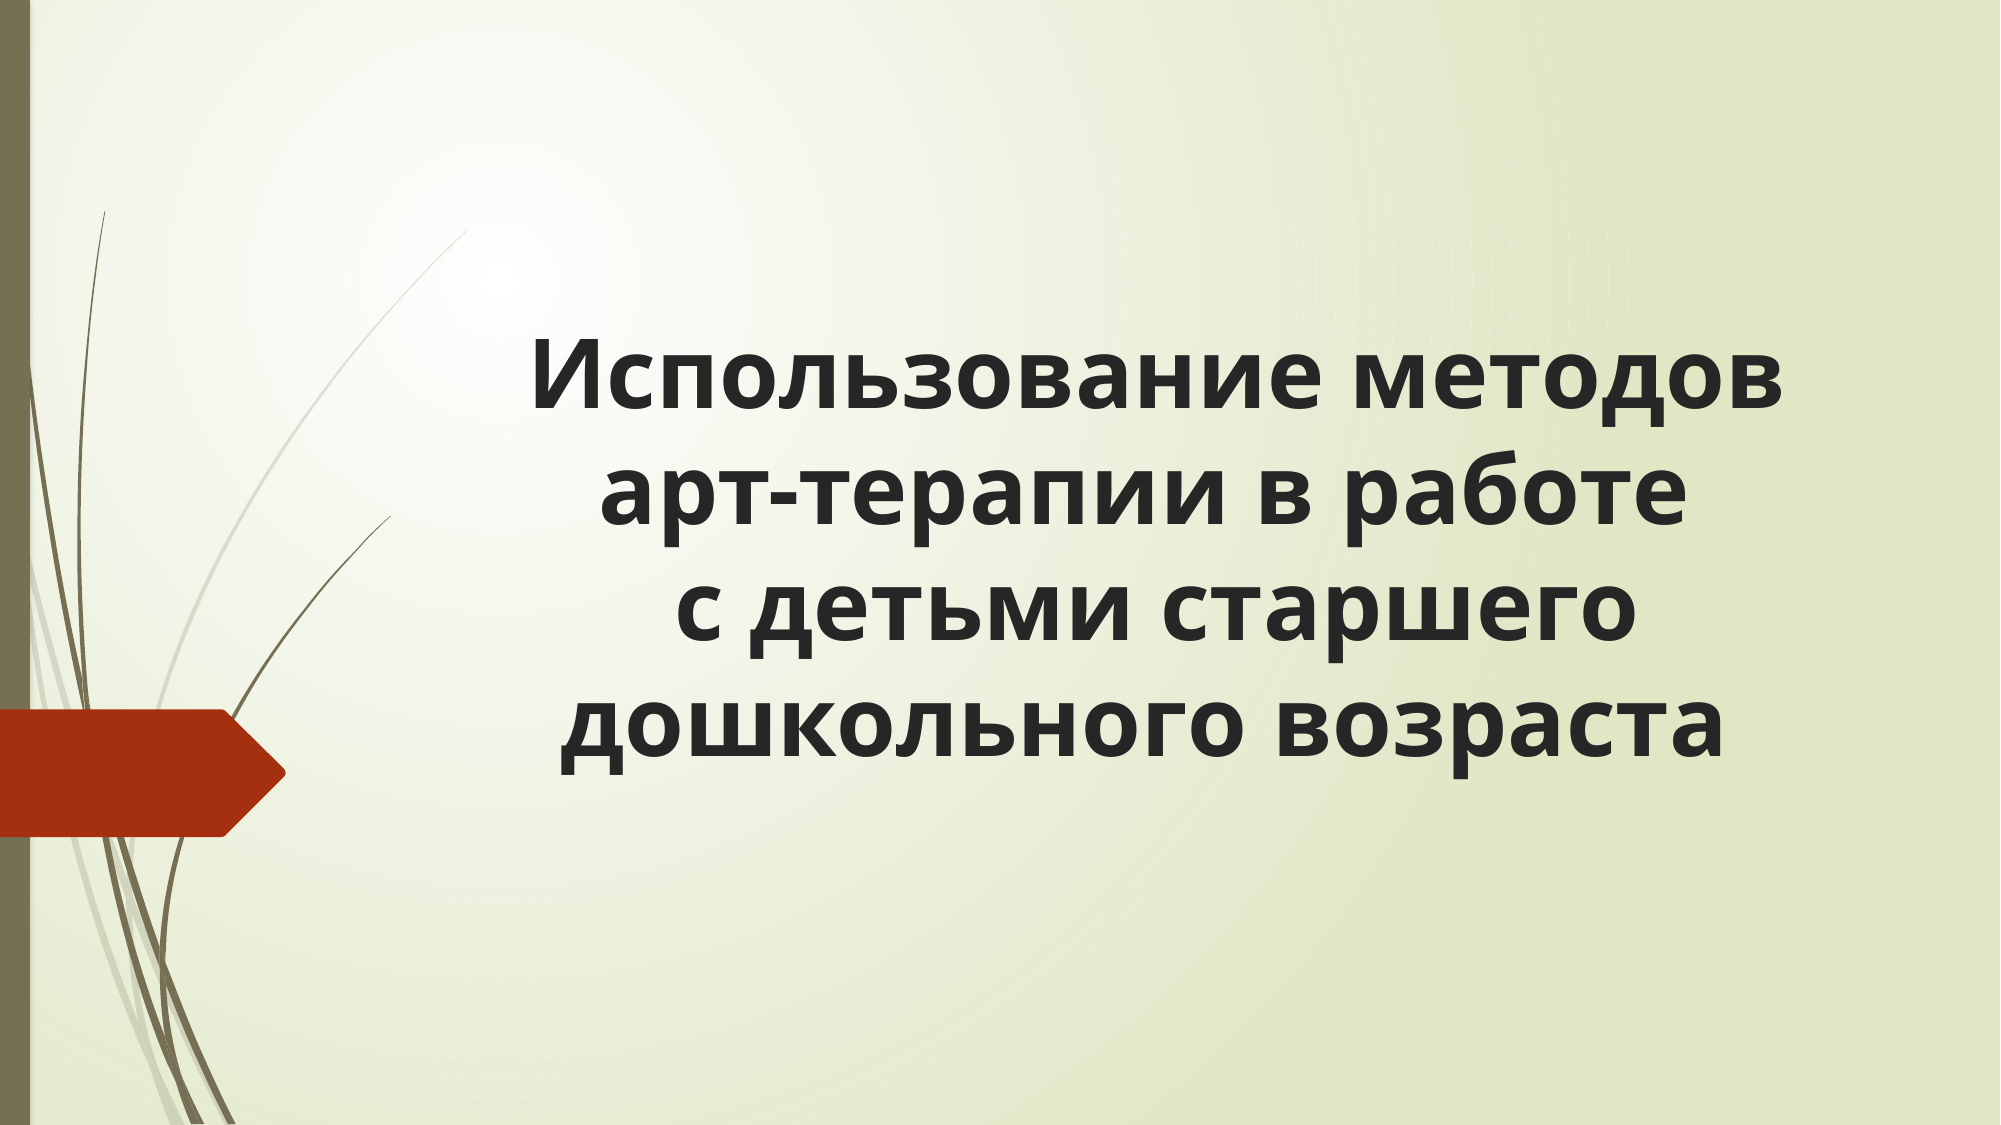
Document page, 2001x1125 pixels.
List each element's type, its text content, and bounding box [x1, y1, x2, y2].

title Использование методов арт-терапии в работе с детьми старшего дошкольного возраста [427, 295, 1888, 784]
